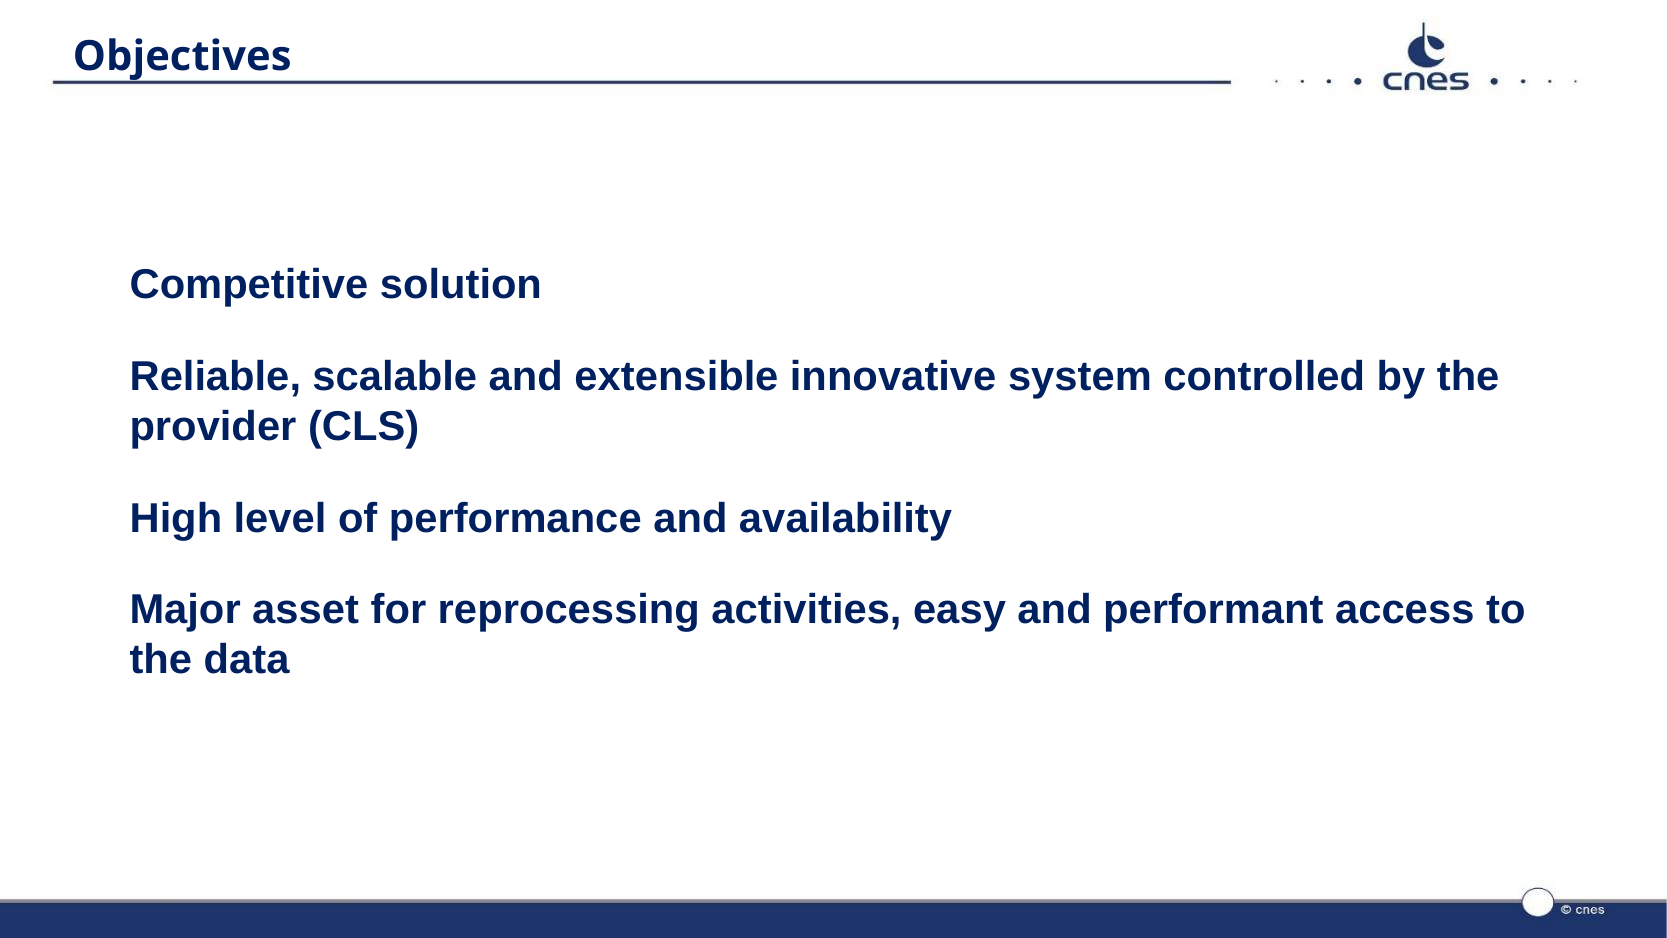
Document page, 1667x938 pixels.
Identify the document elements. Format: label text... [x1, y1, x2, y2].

title Objectives [57, 26, 1656, 88]
list Competitive solution Reliable, scalable and extensible innovative system controlled by the provider (CLS) High level of performance and availability Major asset for reprocessing activities, easy and performant access to the data [114, 249, 1553, 845]
picture [0, 0, 1667, 938]
